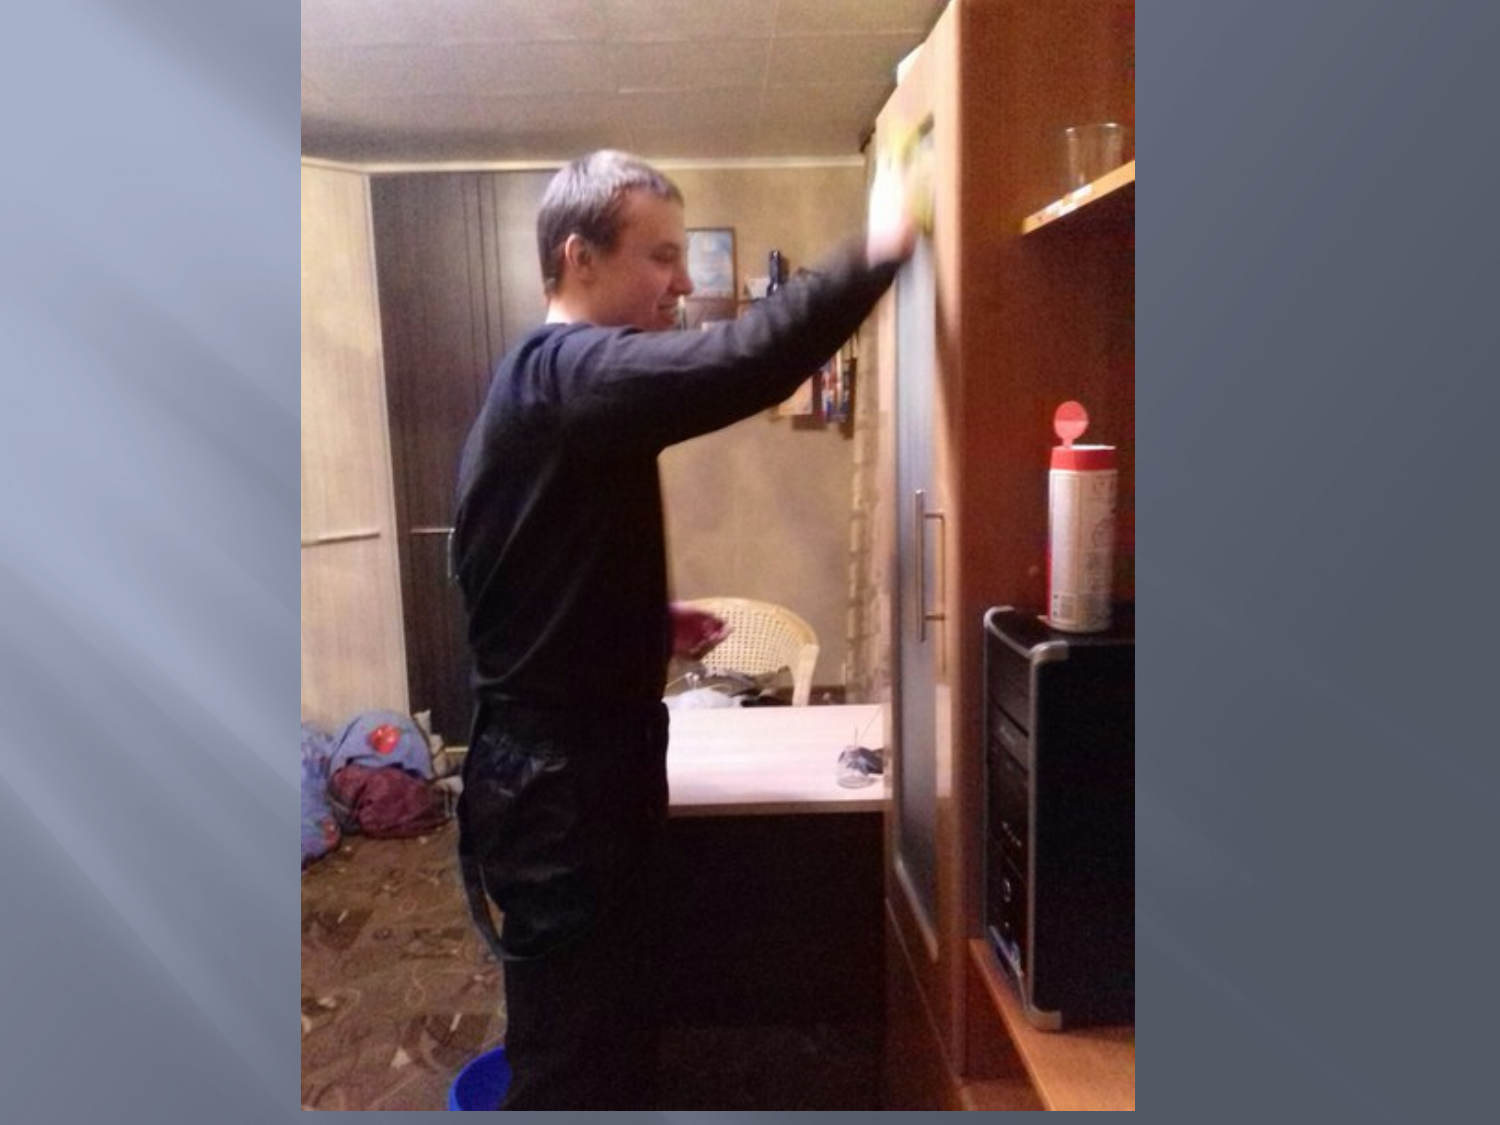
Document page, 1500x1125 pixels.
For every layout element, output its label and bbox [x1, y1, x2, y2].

list [300, 0, 1135, 1111]
